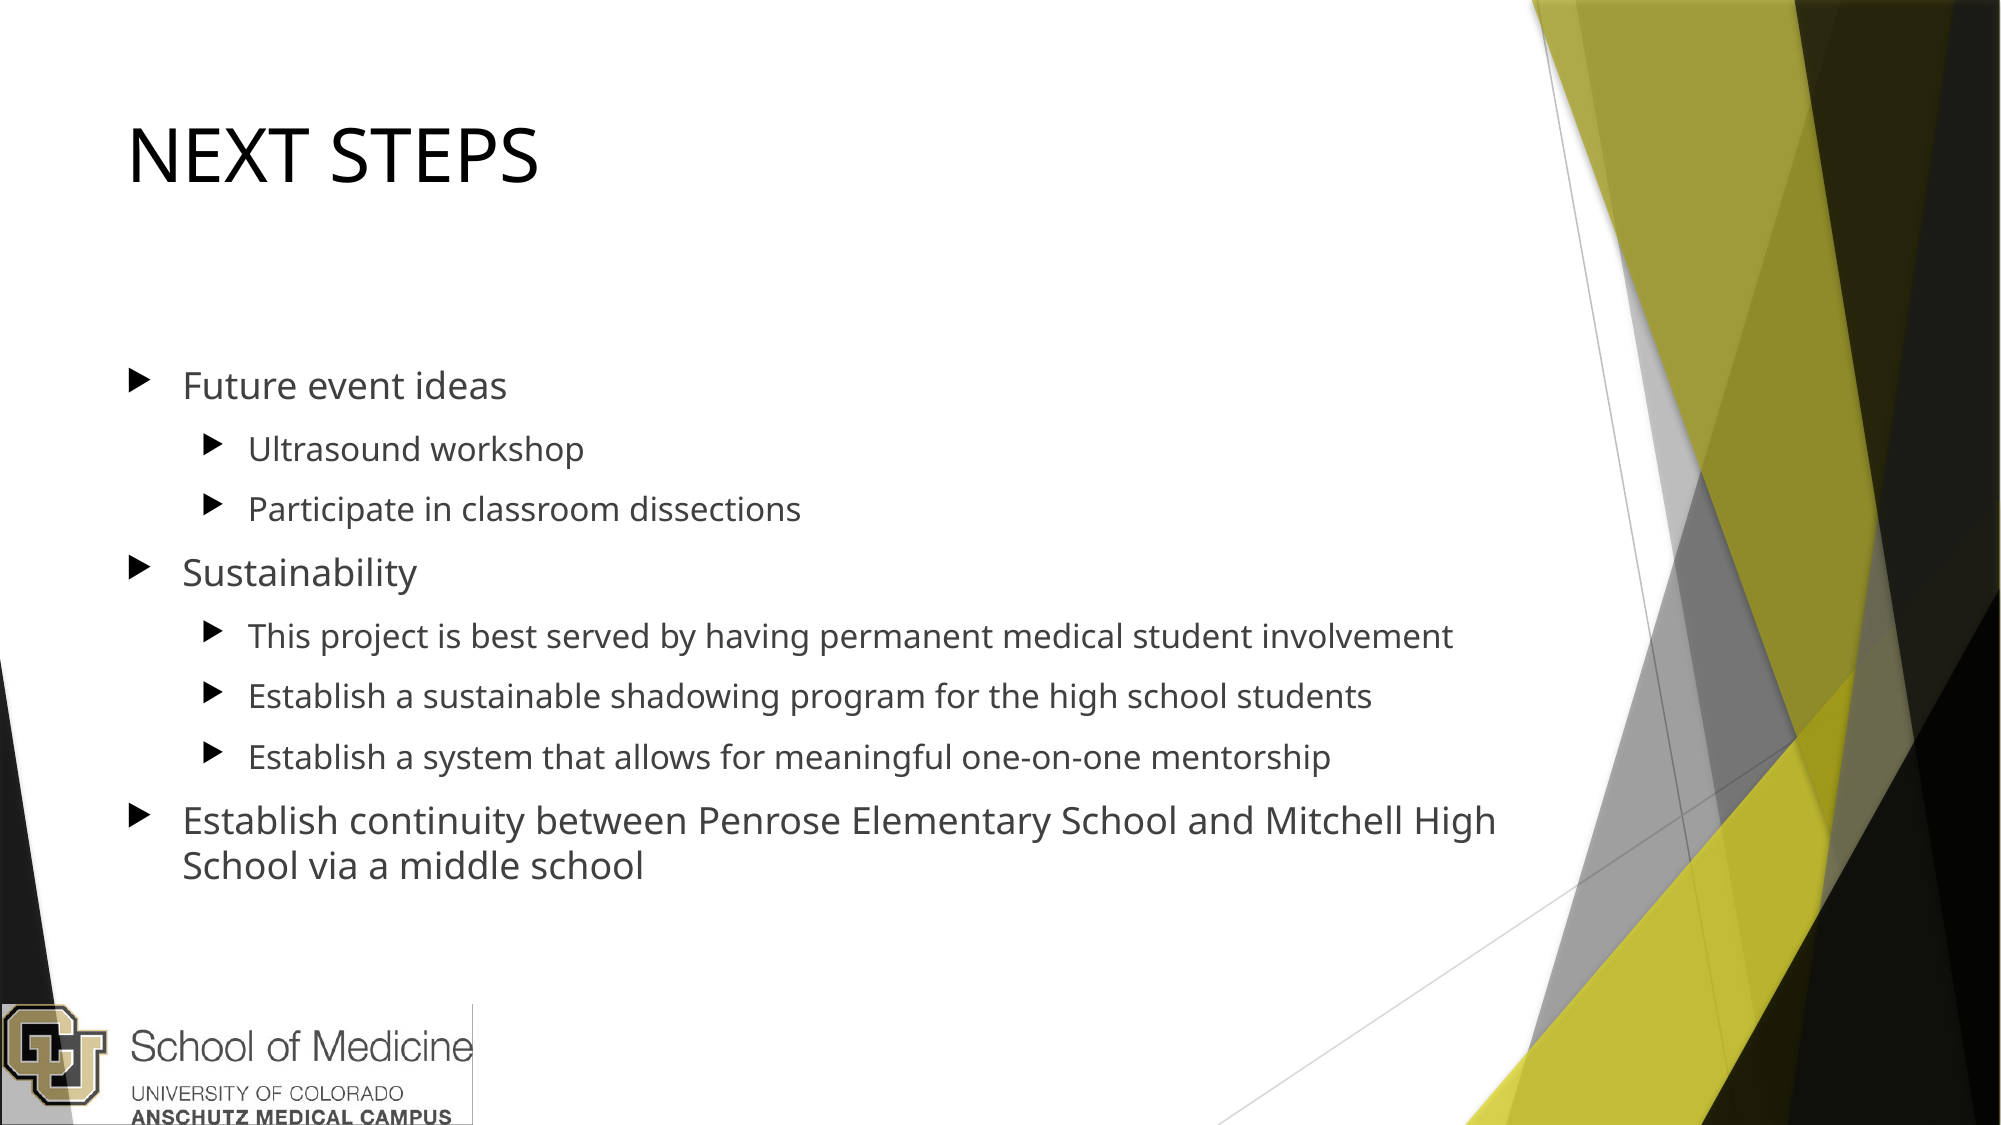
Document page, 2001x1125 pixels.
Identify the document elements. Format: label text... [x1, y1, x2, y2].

picture [1, 1003, 473, 1125]
list Future event ideas Ultrasound workshop Participate in classroom dissections Sustainability This project is best served by having permanent medical student involvement Establish a sustainable shadowing program for the high school students Establish a system that allows for meaningful one-on-one mentorship Establish continuity between Penrose Elementary School and Mitchell High School via a middle school [111, 354, 1522, 992]
title NEXT STEPS [111, 99, 1522, 317]
